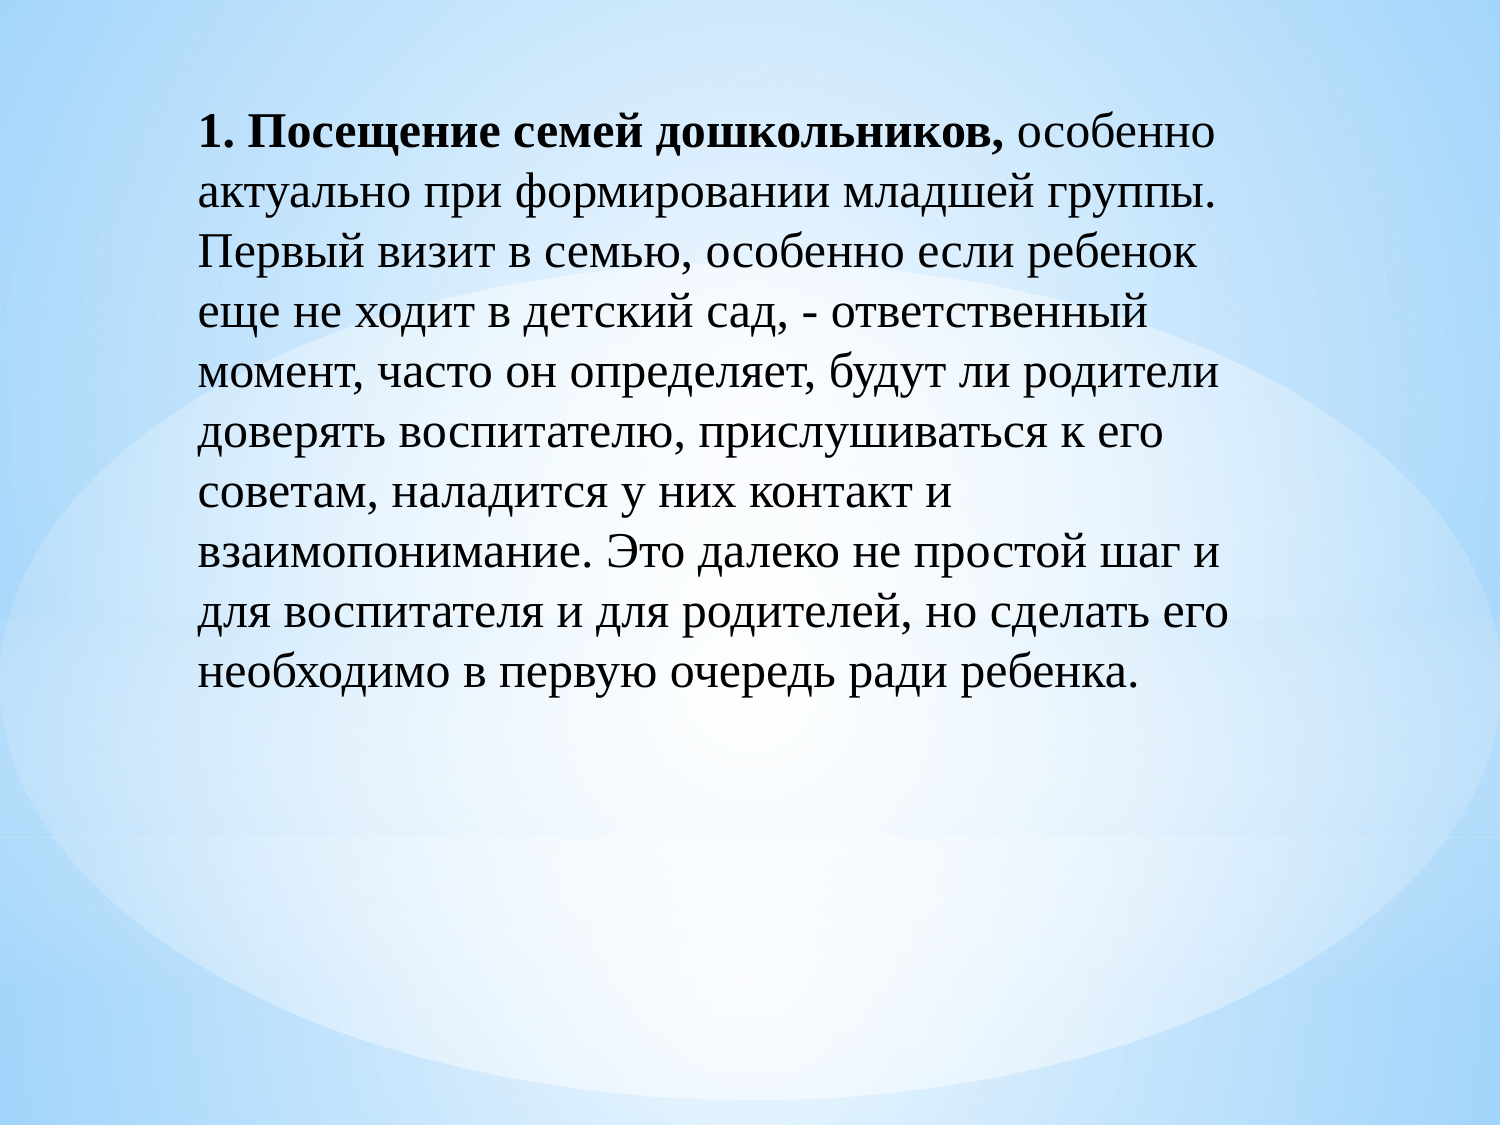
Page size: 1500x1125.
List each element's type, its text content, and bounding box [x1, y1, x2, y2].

text_box 1. Посещение семей дошкольников, особенно актуально при формировании младшей группы. Первый визит в семью, особенно если ребенок еще не ходит в детский сад, - ответственный момент, часто он определяет, будут ли родители доверять воспитателю, прислушиваться к его советам, наладится у них контакт и взаимопонимание. Это далеко не простой шаг и для воспитателя и для родителей, но сделать его необходимо в первую очередь ради ребенка. [182, 89, 1247, 705]
